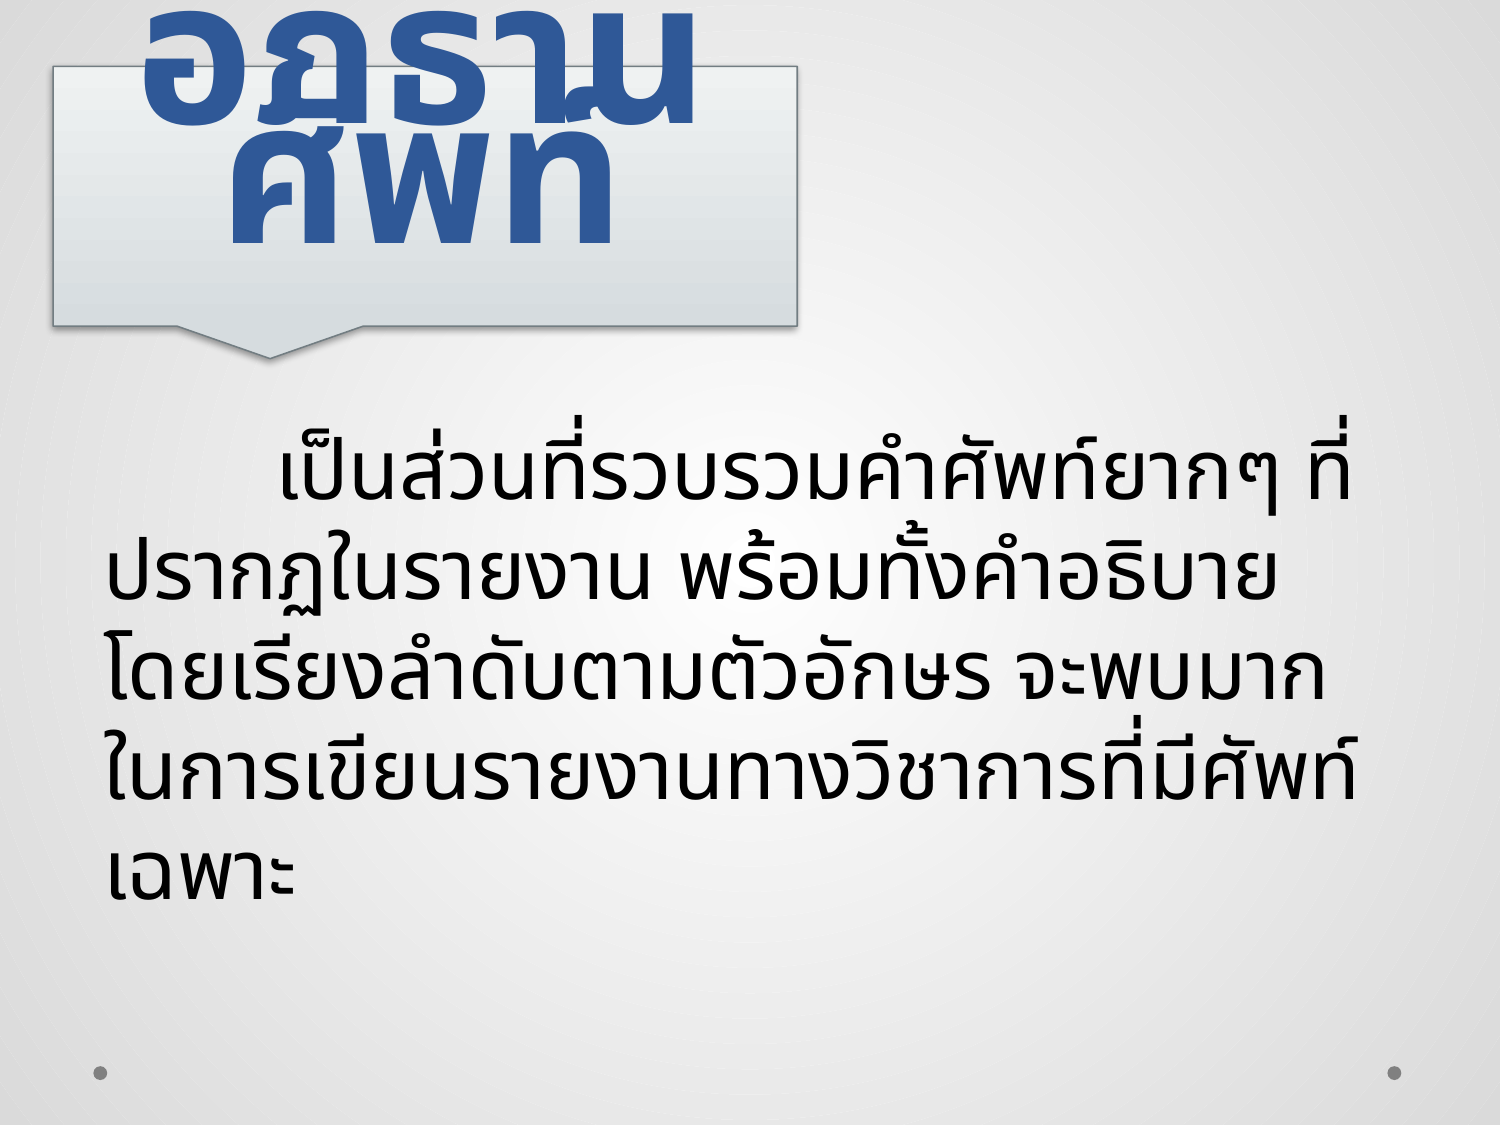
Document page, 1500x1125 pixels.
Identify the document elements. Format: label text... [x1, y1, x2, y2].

title อภิธานศัพท์ [0, 149, 845, 292]
text_box [52, 65, 799, 149]
text_box เป็นส่วนที่รวบรวมคำศัพท์ยากๆ ที่ปรากฏในรายงาน พร้อมทั้งคำอธิบาย โดยเรียงลำดับตามตัวอักษร จะพบมากในการเขียนรายงานทางวิชาการที่มีศัพท์เฉพาะ [88, 408, 1412, 924]
text_box [52, 292, 799, 360]
